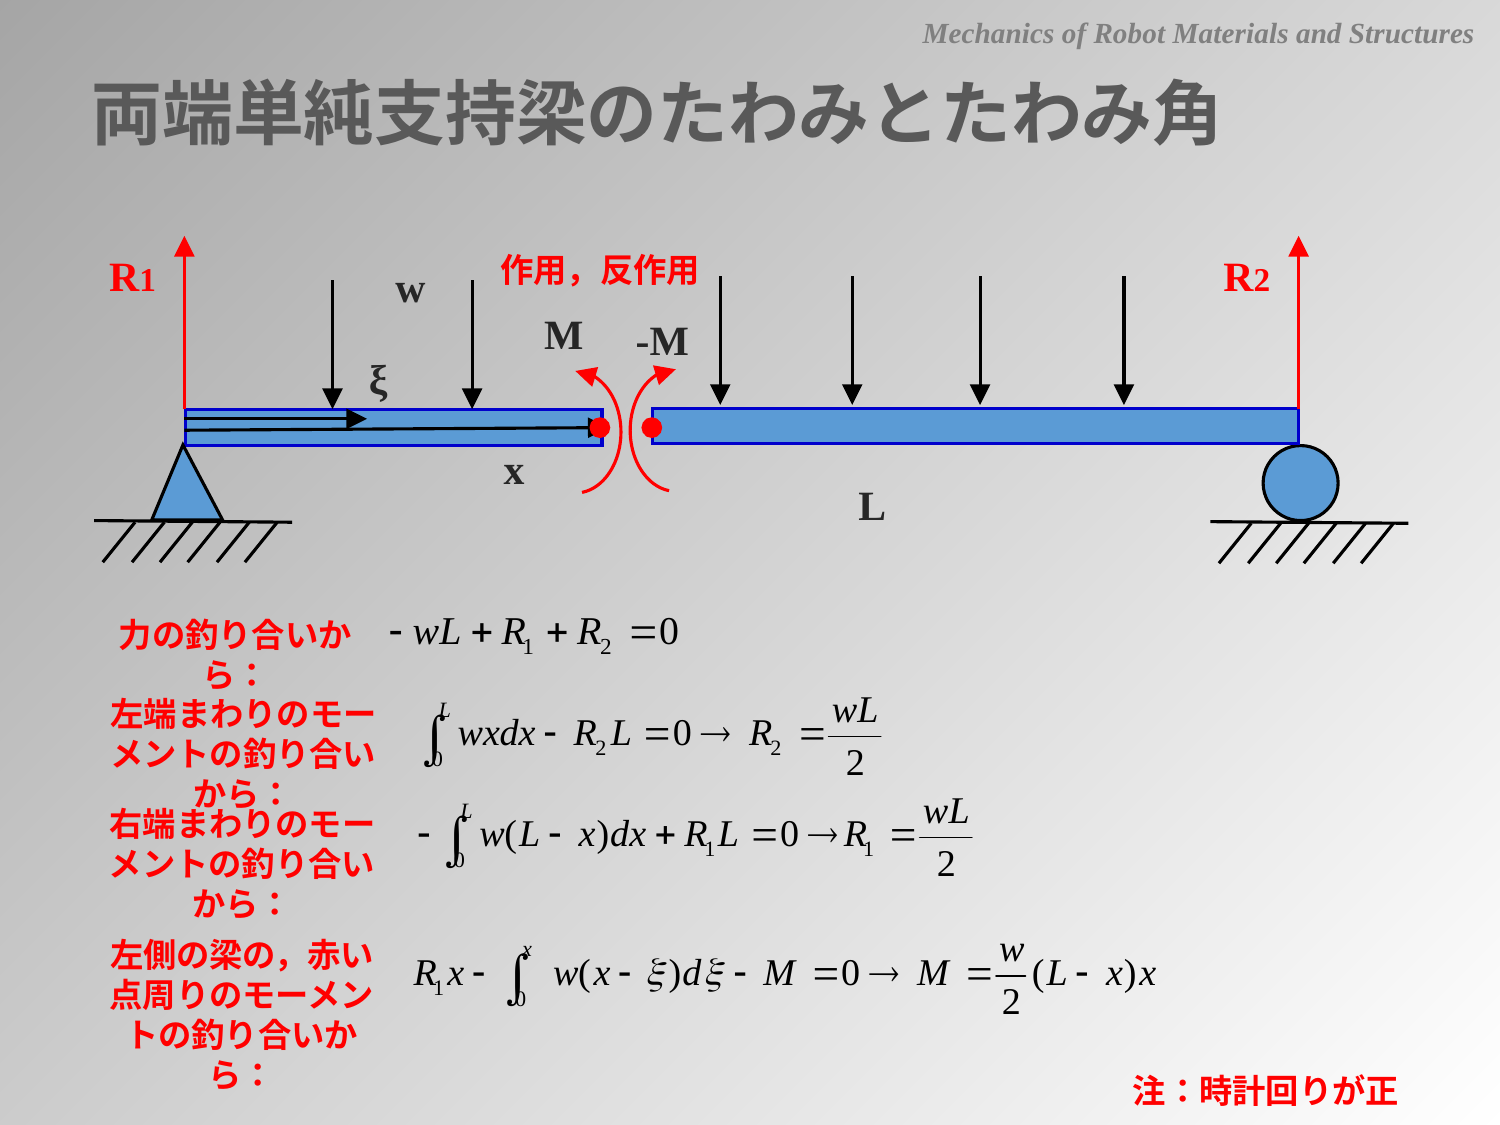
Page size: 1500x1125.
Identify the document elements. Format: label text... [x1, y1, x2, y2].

title 両端単純支持梁のたわみとたわみ角 [76, 62, 1299, 171]
text_box 力の釣り合いから： [83, 606, 388, 685]
text_box [575, 367, 622, 493]
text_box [406, 925, 1163, 1024]
text_box [590, 417, 610, 438]
text_box [629, 365, 676, 492]
text_box R2 [1178, 241, 1285, 307]
text_box [184, 431, 576, 447]
text_box [353, 409, 575, 427]
text_box Mechanics of Robot Materials and Structures [903, 7, 1495, 57]
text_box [172, 442, 214, 641]
text_box -M [597, 306, 704, 372]
text_box 左側の梁の，赤い点周りのモーメントの釣り合いから： [81, 927, 403, 1102]
text_box M [492, 300, 599, 366]
text_box 左端まわりのモーメントの釣り合いから： [81, 685, 405, 821]
text_box [1331, 459, 1340, 507]
text_box [184, 420, 346, 427]
text_box [151, 468, 172, 519]
text_box R1 [64, 241, 171, 307]
text_box 右端まわりのモーメントの釣り合いから： [81, 795, 403, 927]
text_box [184, 409, 346, 417]
text_box 作用，反作用 [447, 242, 753, 297]
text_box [1288, 443, 1331, 642]
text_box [382, 604, 686, 665]
text_box x [433, 435, 540, 501]
text_box [1262, 446, 1288, 520]
text_box w [334, 253, 441, 318]
text_box [675, 408, 1300, 444]
text_box ξ [295, 345, 403, 411]
text_box 注：時計回りが正 [1057, 1063, 1475, 1118]
text_box [214, 501, 224, 520]
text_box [411, 684, 981, 886]
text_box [184, 427, 609, 431]
text_box L [794, 471, 901, 536]
